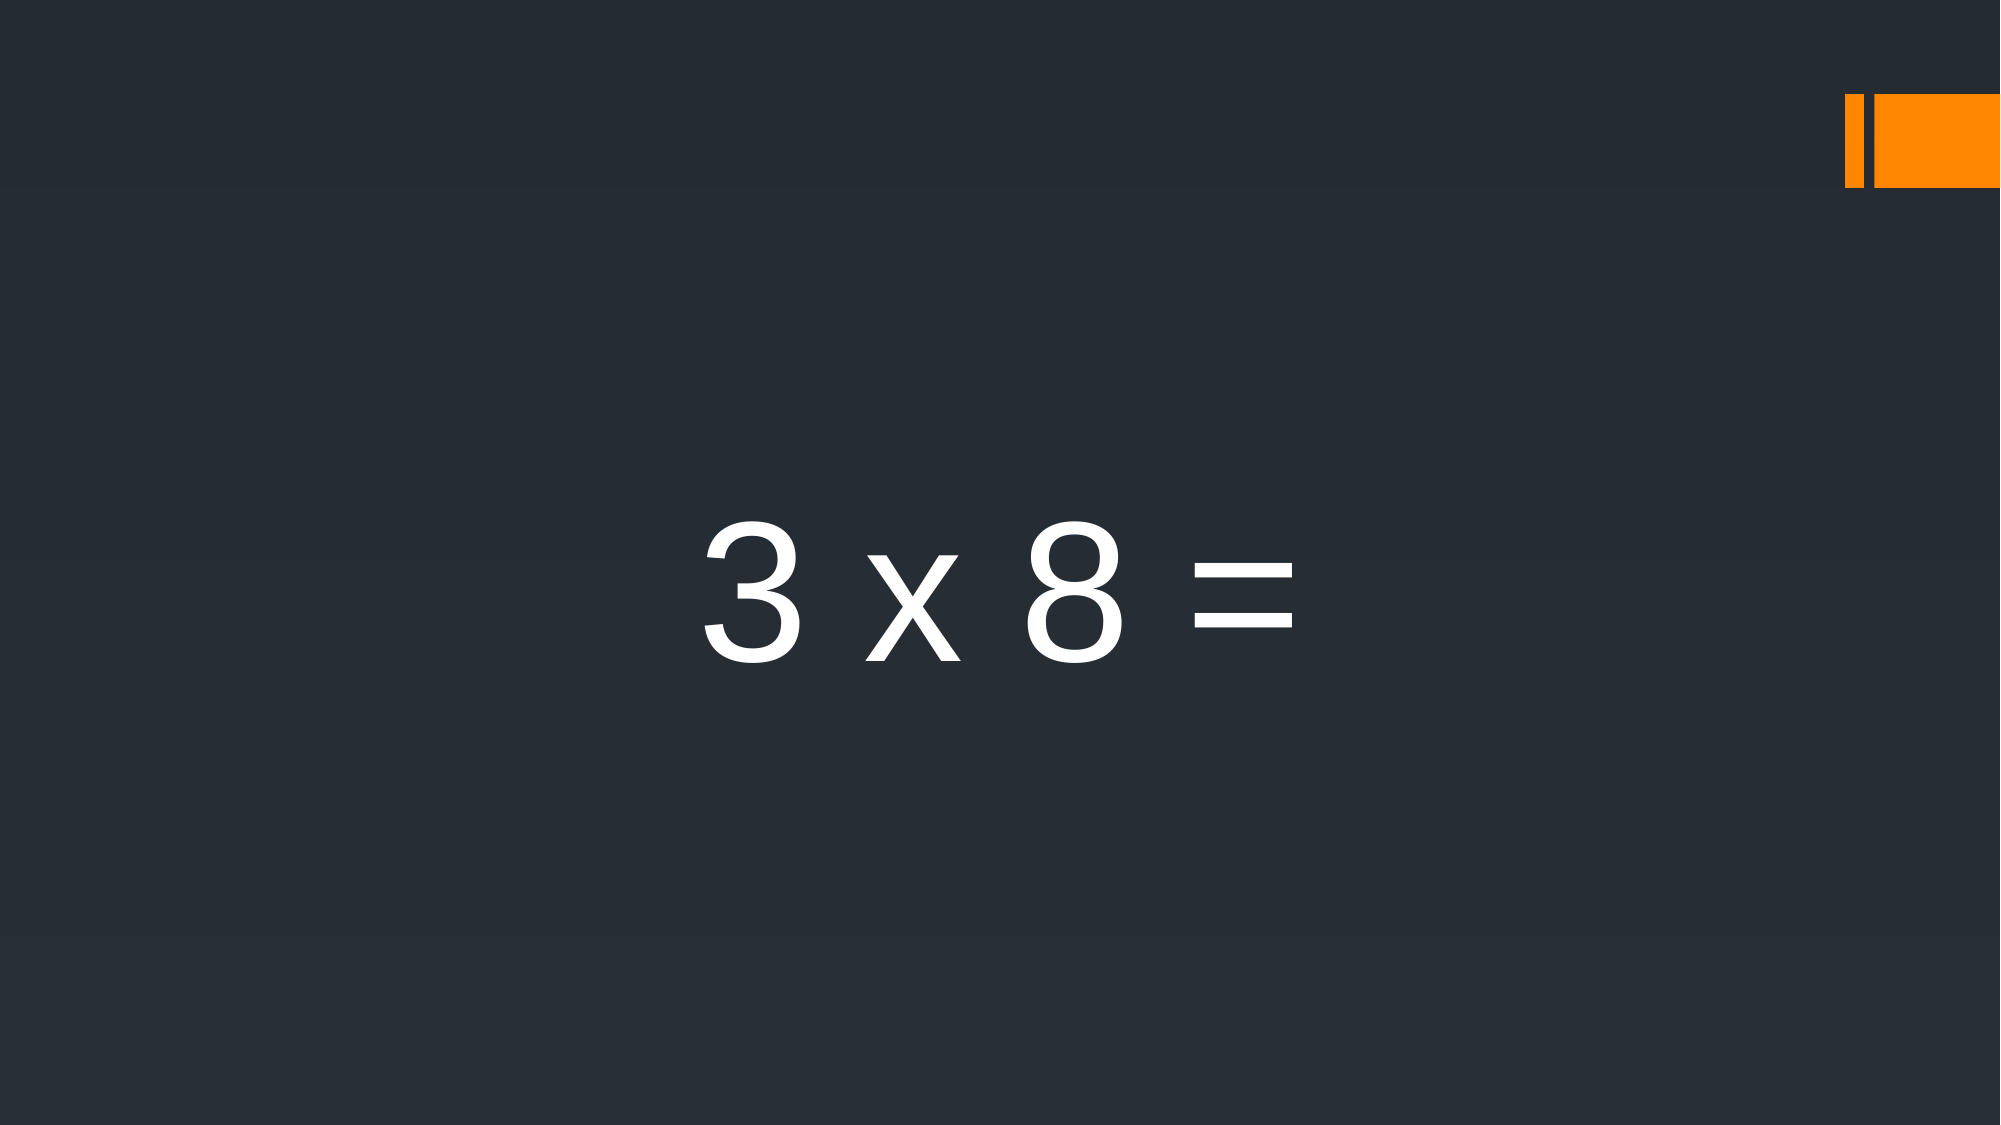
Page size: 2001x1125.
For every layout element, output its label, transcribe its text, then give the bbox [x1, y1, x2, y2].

list 3 x 8 = [200, 454, 1800, 1035]
